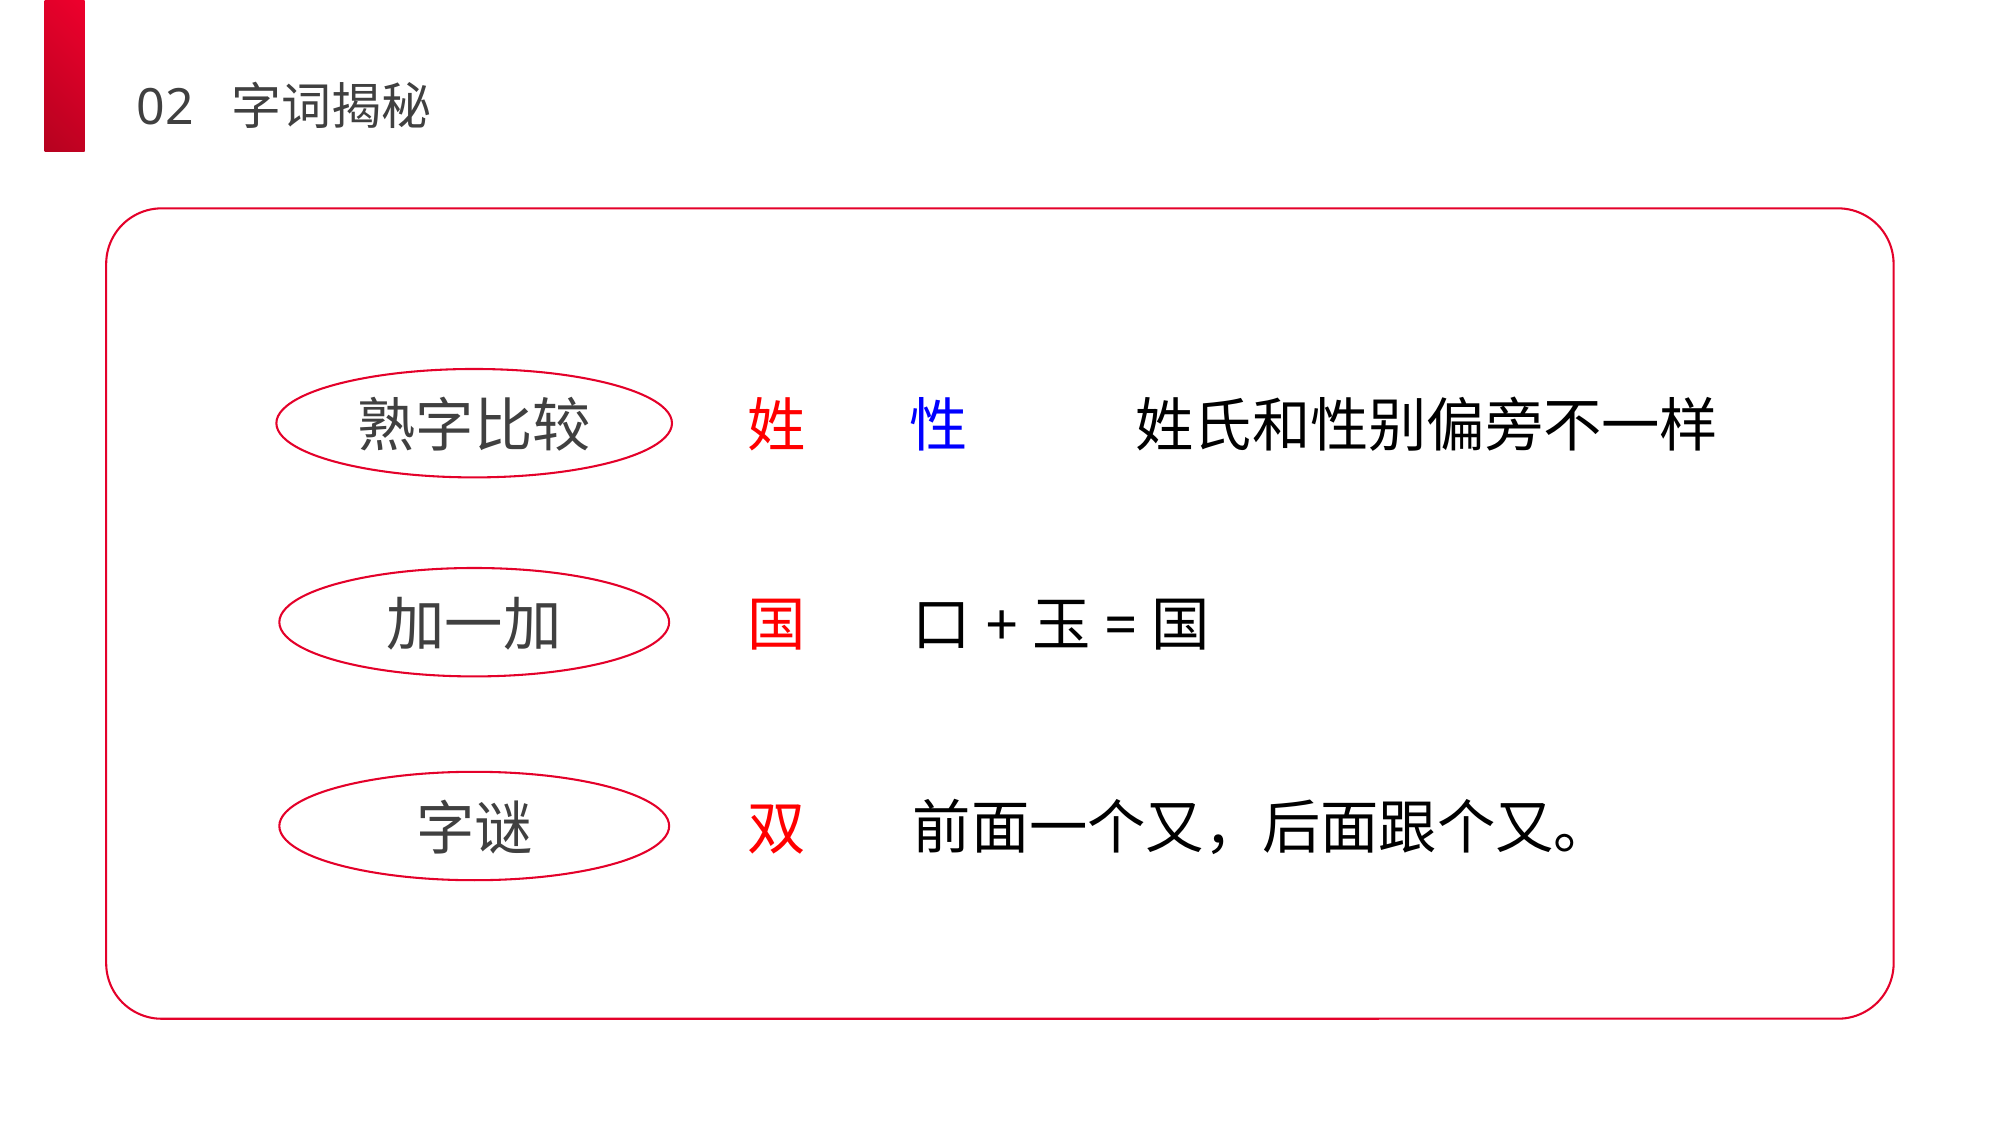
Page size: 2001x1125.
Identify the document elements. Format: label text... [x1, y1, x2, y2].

text_box [105, 207, 1895, 1020]
list 02 字词揭秘 [122, 74, 528, 132]
